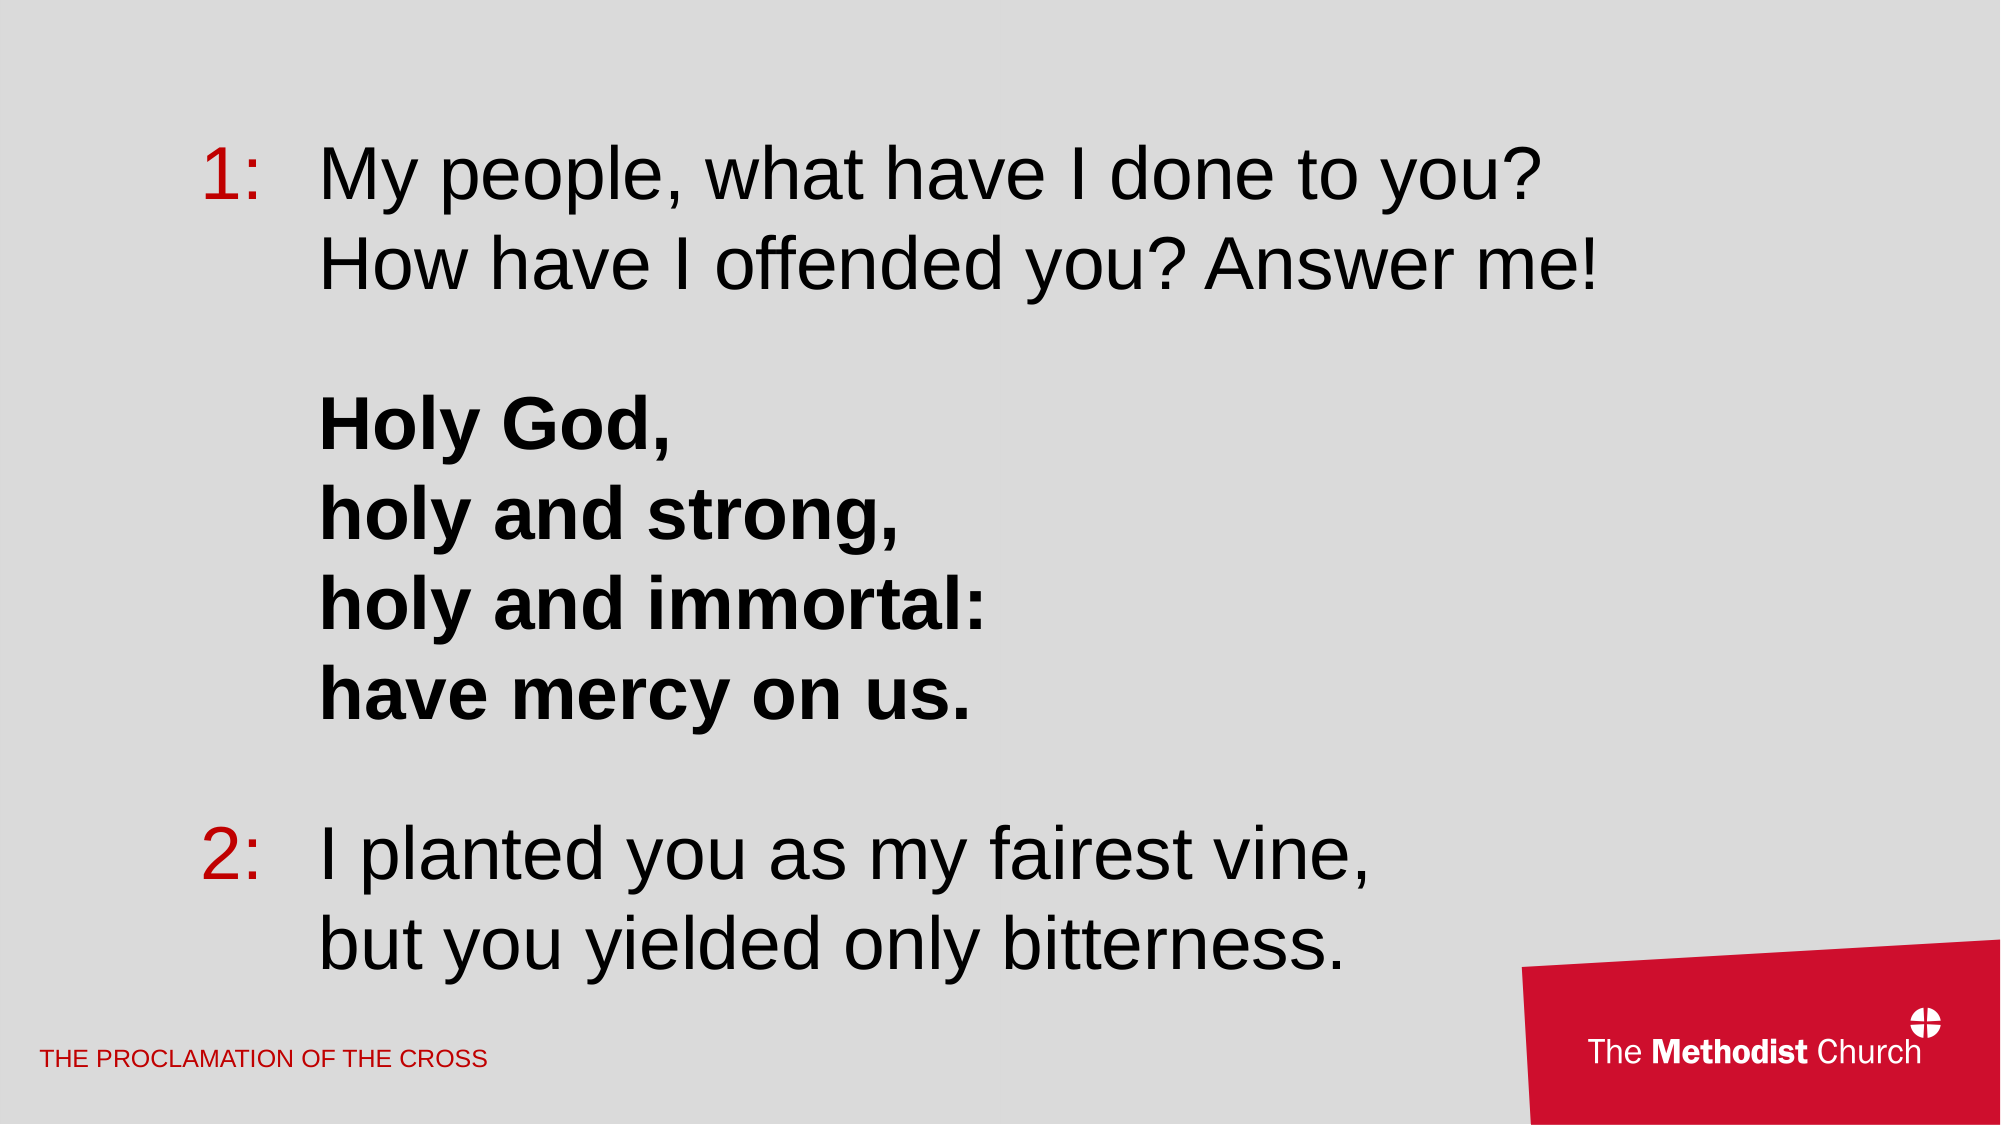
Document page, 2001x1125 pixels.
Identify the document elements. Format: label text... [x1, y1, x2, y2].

text_box 1: My people, what have I done to you? How have I offended you? Answer me! Holy God, holy and strong, holy and immortal: have mercy on us. 2: I planted you as my fairest vine, but you yielded only bitterness. [185, 117, 1847, 1082]
picture [0, 0, 2001, 1125]
